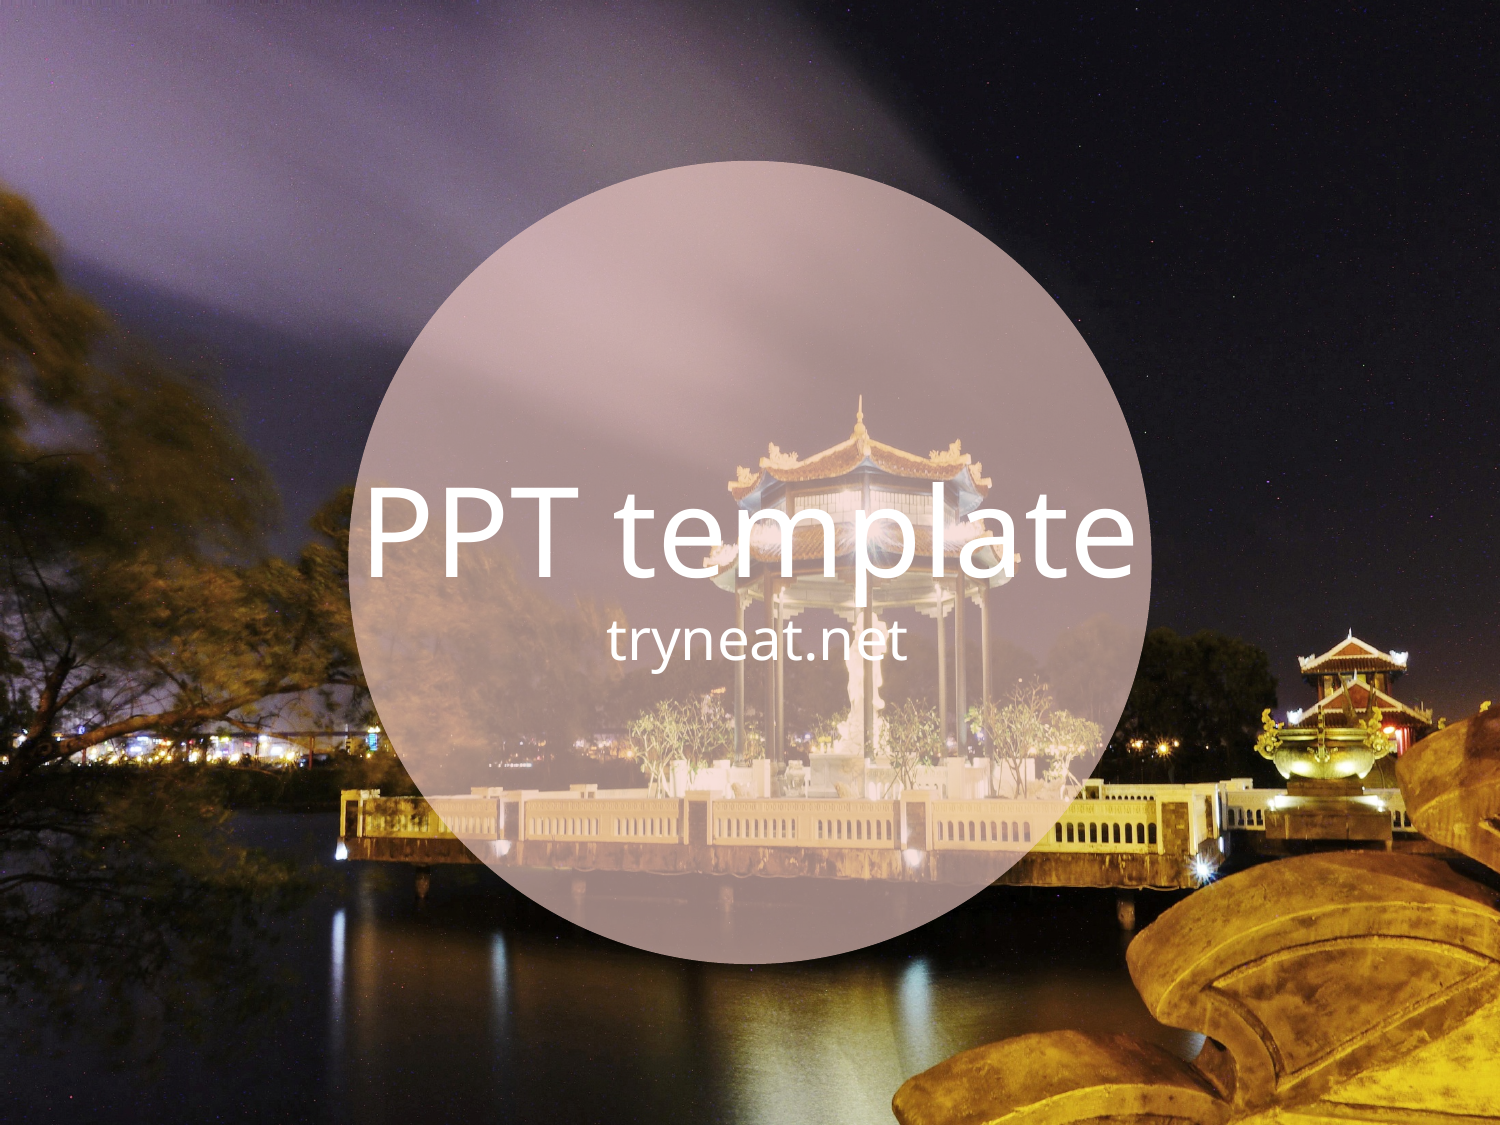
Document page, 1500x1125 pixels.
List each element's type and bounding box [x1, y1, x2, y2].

text_box [0, 0, 1500, 1125]
